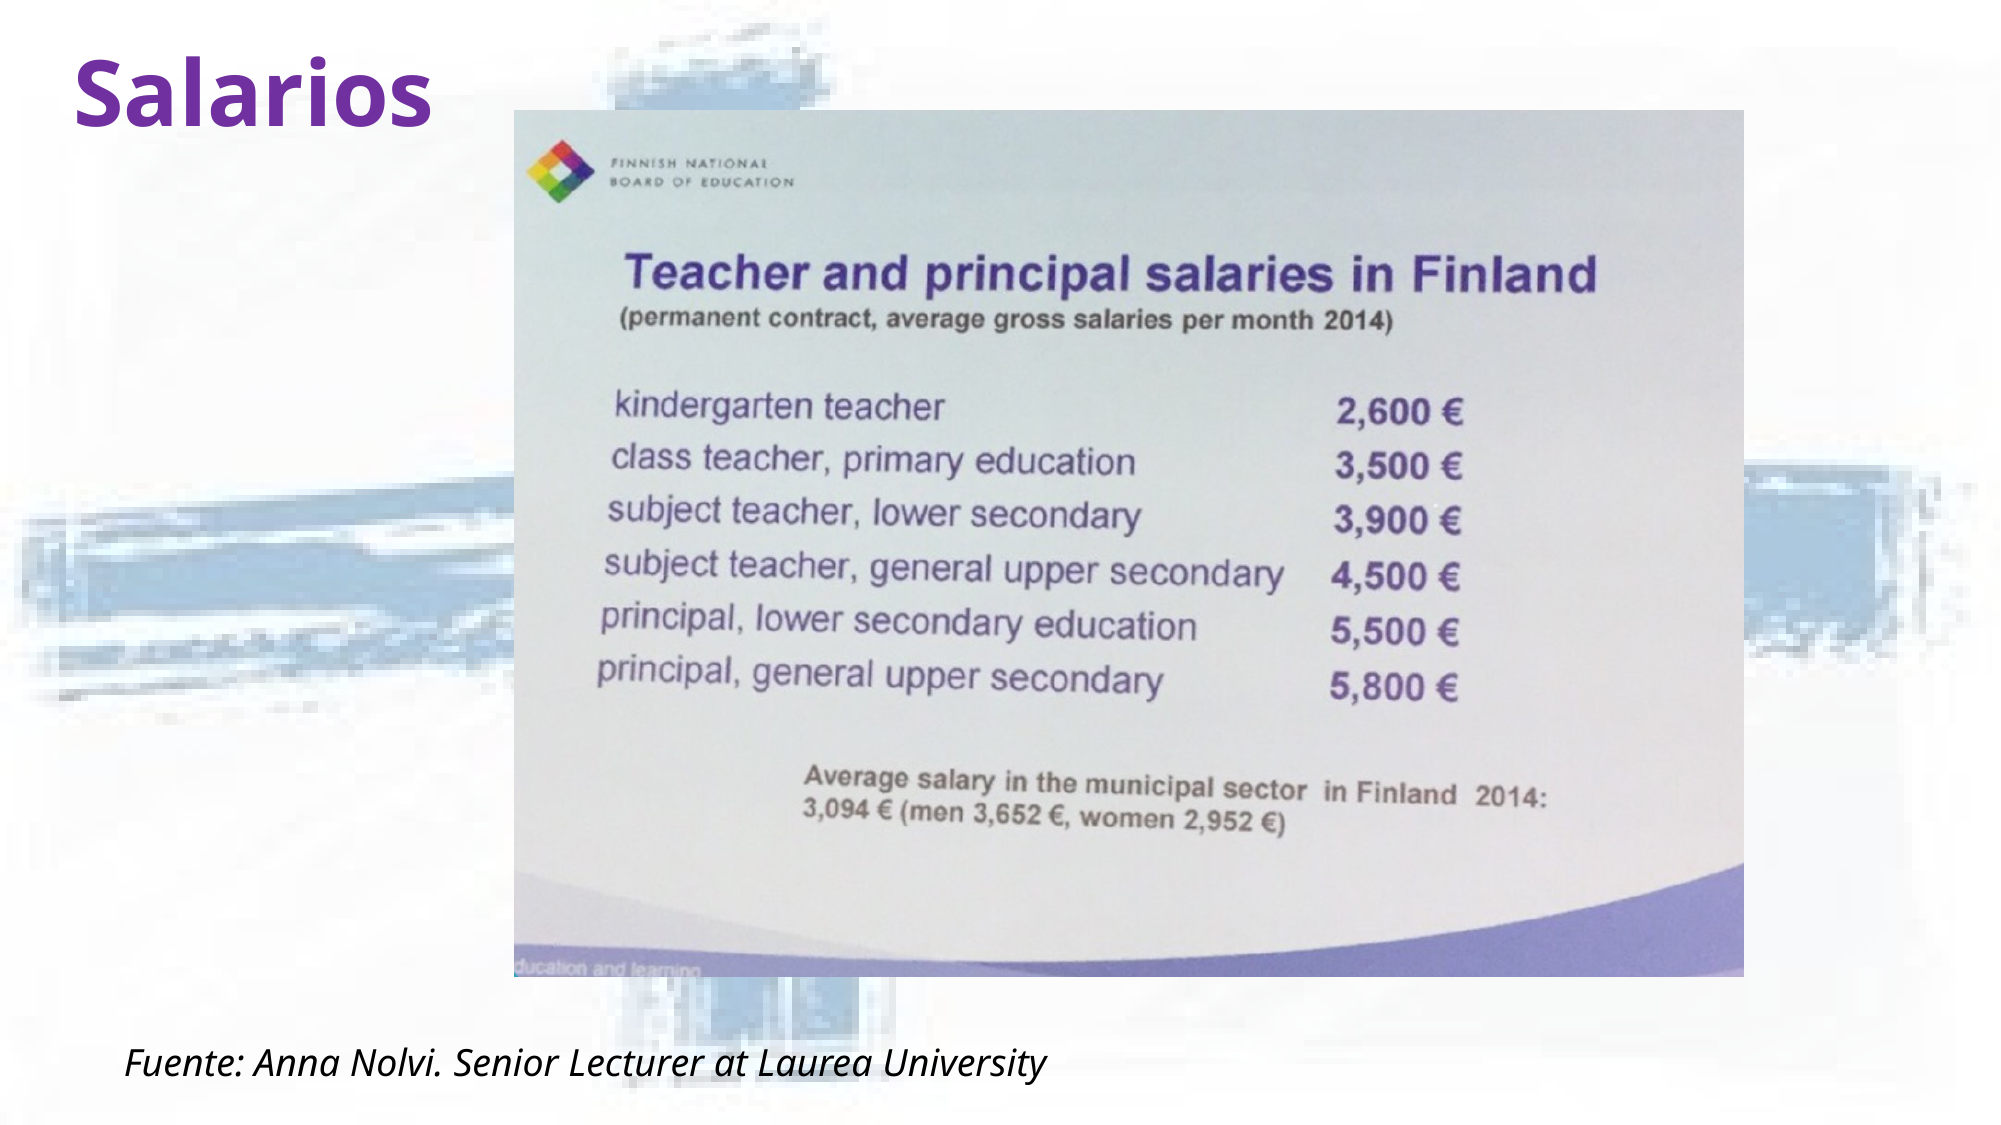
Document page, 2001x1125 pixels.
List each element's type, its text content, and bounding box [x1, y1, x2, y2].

text_box Fuente: Anna Nolvi. Senior Lecturer at Laurea University [108, 1031, 1776, 1092]
title Salarios [58, 33, 1784, 160]
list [514, 110, 1744, 977]
